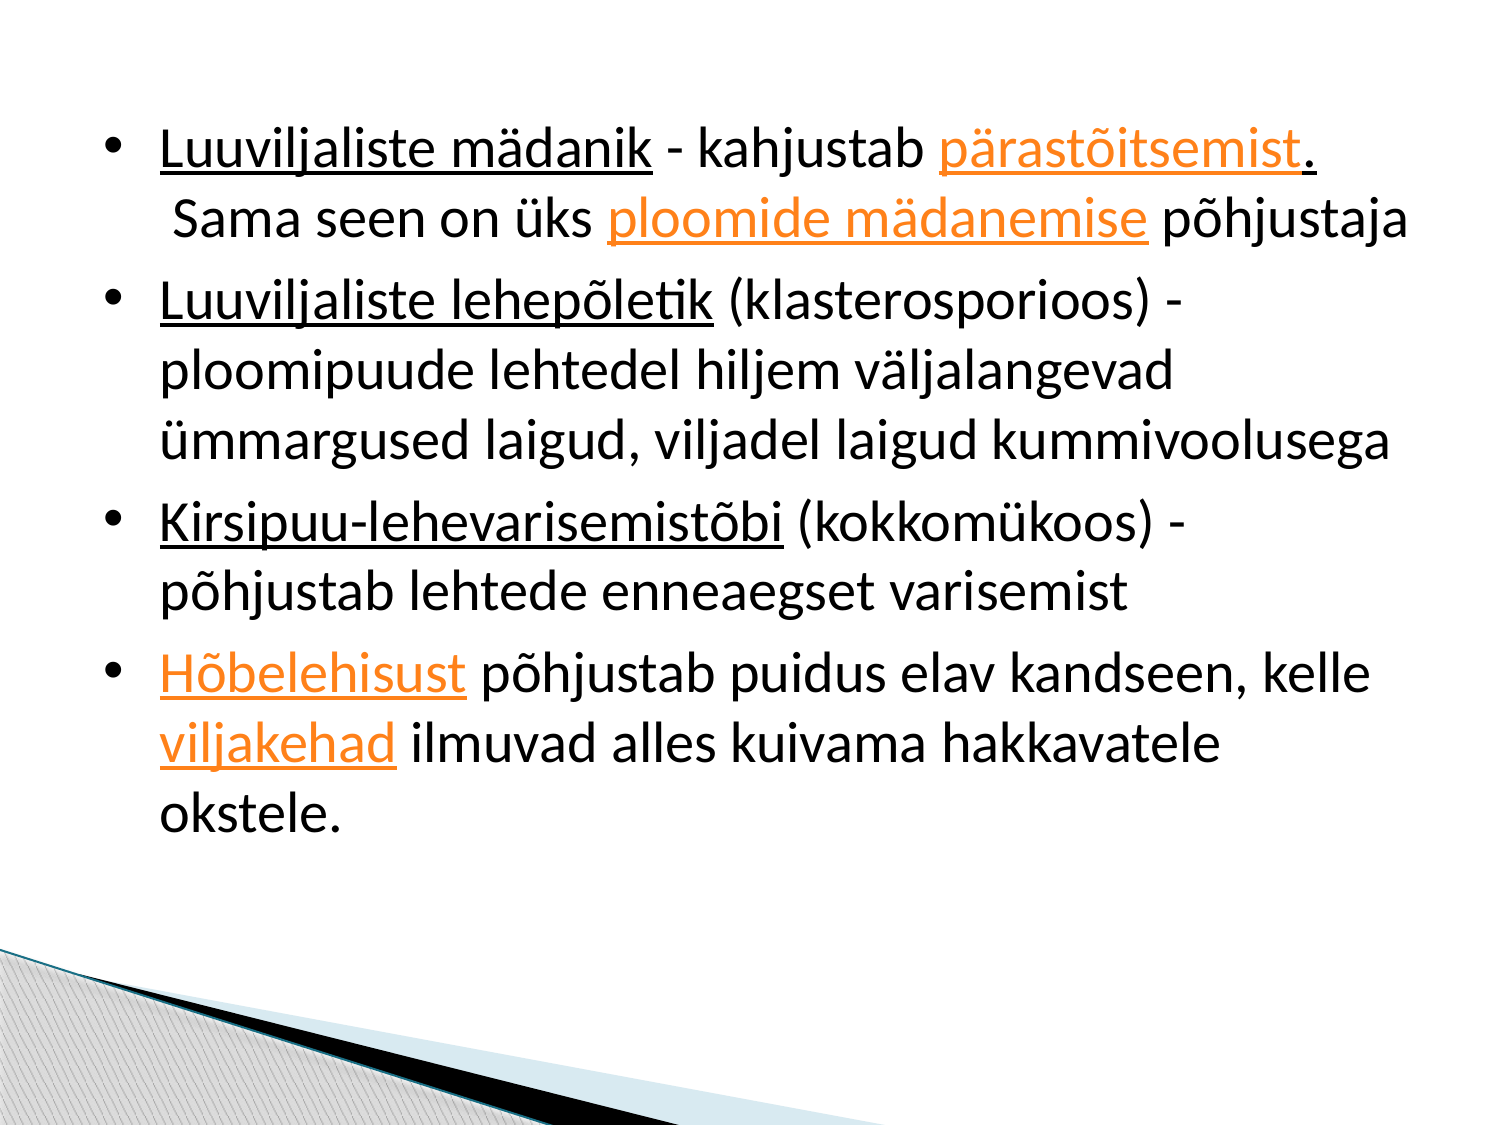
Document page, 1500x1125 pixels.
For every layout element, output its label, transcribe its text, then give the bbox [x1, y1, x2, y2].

list Luuviljaliste mädanik - kahjustab pärastõitsemist. Sama seen on üks ploomide mädanemise põhjustaja Luuviljaliste lehepõletik (klasterosporioos) - ploomipuude lehtedel hiljem väljalangevad ümmargused laigud, viljadel laigud kummivoolusega Kirsipuu-lehevarisemistõbi (kokkomükoos) - põhjustab lehtede enneaegset varisemist Hõbelehisust põhjustab puidus elav kandseen, kelle viljakehad ilmuvad alles kuivama hakkavatele okstele. [88, 101, 1436, 1012]
